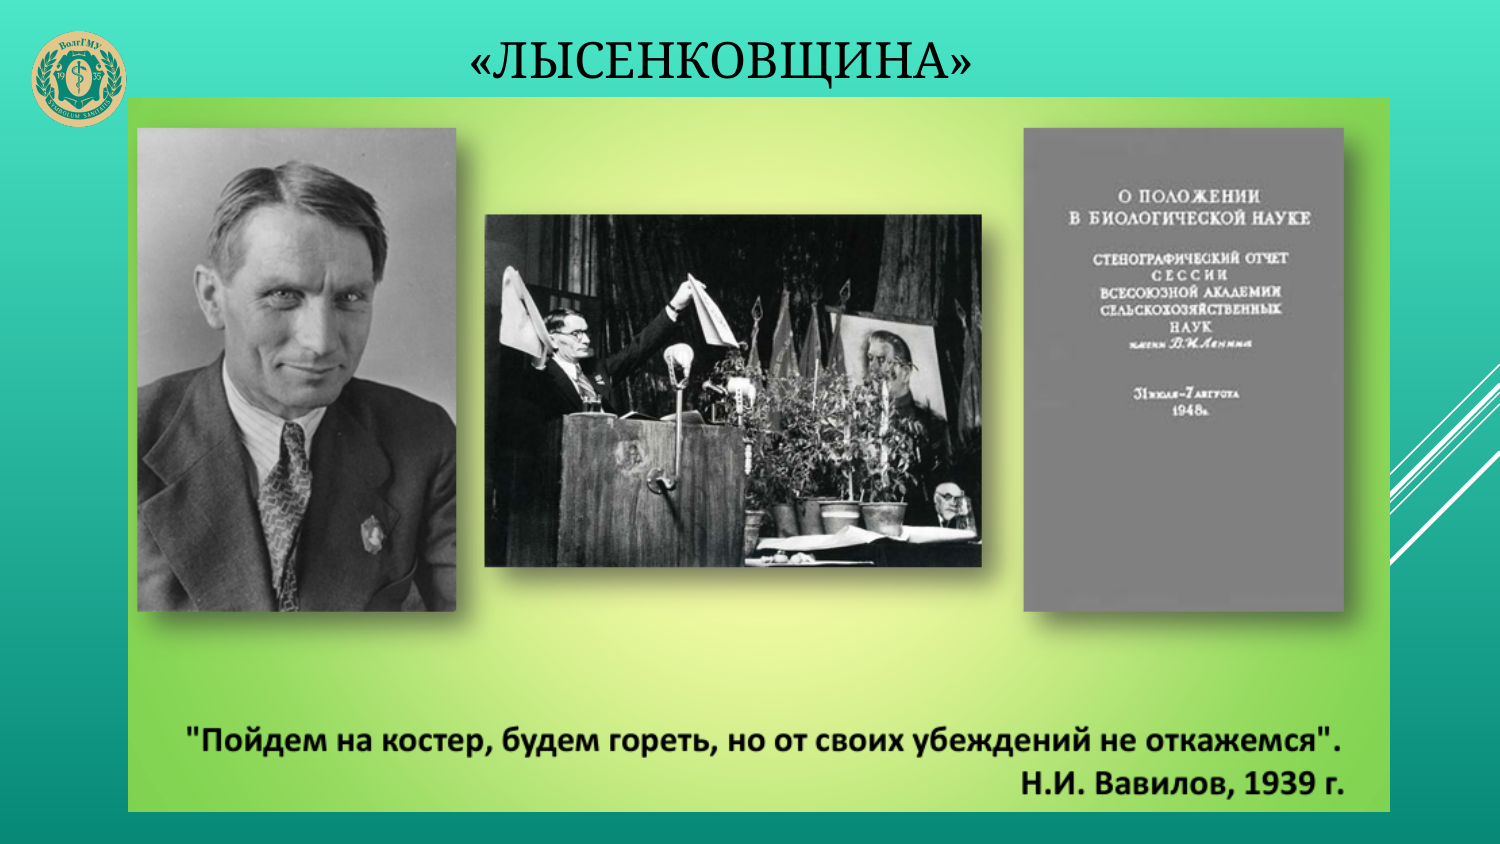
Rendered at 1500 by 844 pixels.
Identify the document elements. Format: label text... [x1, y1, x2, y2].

picture [31, 31, 1390, 812]
title «лысенковщина» [196, 0, 1247, 97]
